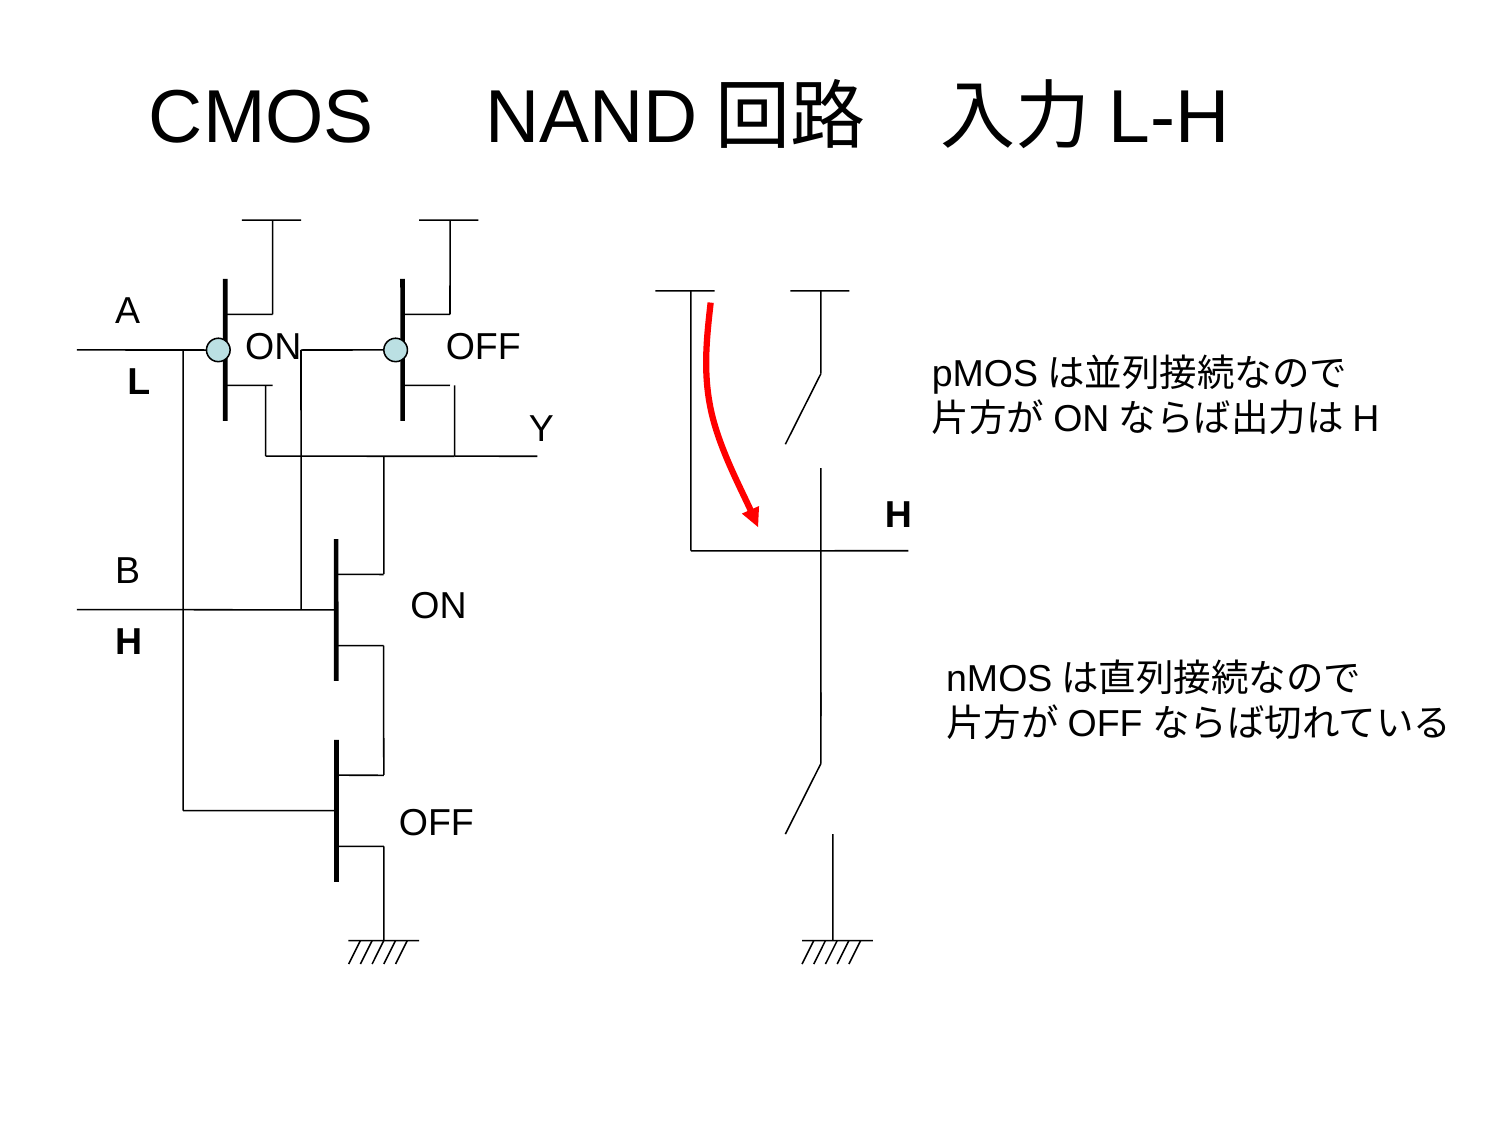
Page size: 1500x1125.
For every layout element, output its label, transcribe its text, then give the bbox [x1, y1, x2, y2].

text_box H [870, 483, 927, 543]
text_box OFF [431, 314, 536, 374]
text_box OFF [384, 790, 490, 851]
text_box H [100, 609, 158, 670]
text_box B [100, 538, 156, 599]
text_box [206, 338, 230, 362]
text_box [706, 302, 759, 528]
text_box [383, 338, 408, 362]
text_box ON [230, 314, 317, 374]
text_box L [112, 349, 166, 410]
text_box ON [395, 574, 482, 634]
text_box Y [514, 397, 569, 457]
text_box A [100, 278, 156, 339]
text_box pMOSは並列接続なので 片方がONならば出力はH [917, 341, 1395, 447]
text_box nMOSは直列接続なので 片方がOFFならば切れている [931, 646, 1466, 752]
title CMOS NAND回路 入力L-H [14, 19, 1365, 207]
